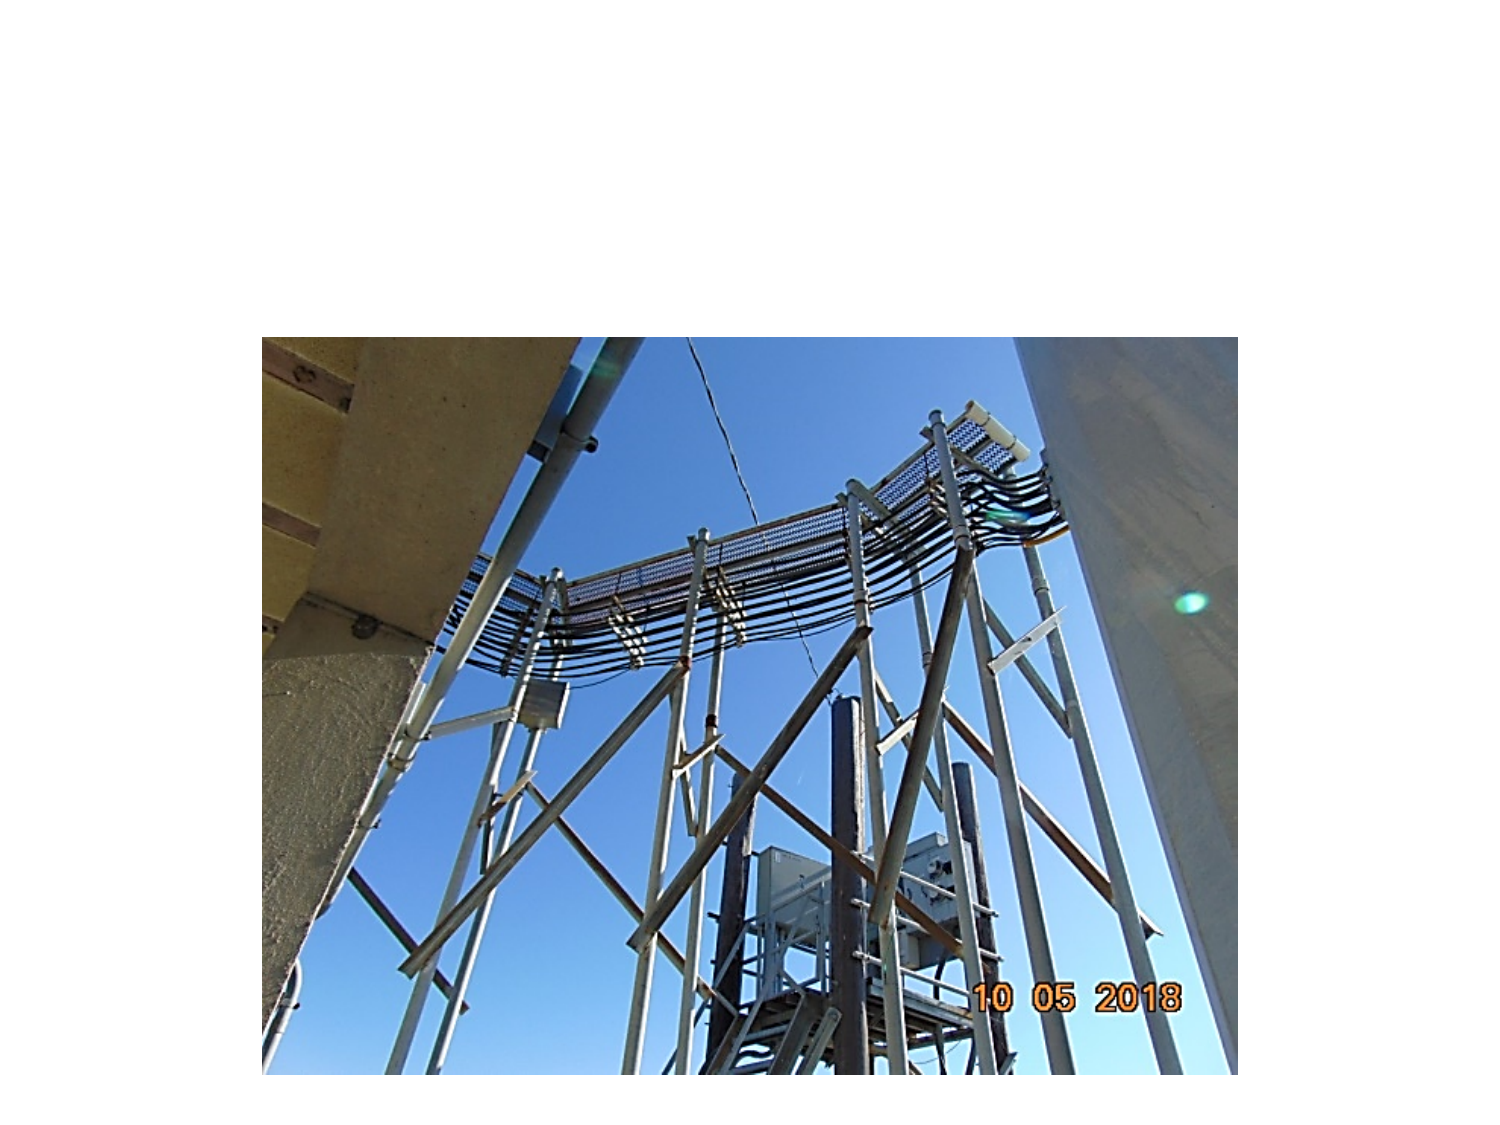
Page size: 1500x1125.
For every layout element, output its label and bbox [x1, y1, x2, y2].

picture [262, 337, 1238, 1076]
